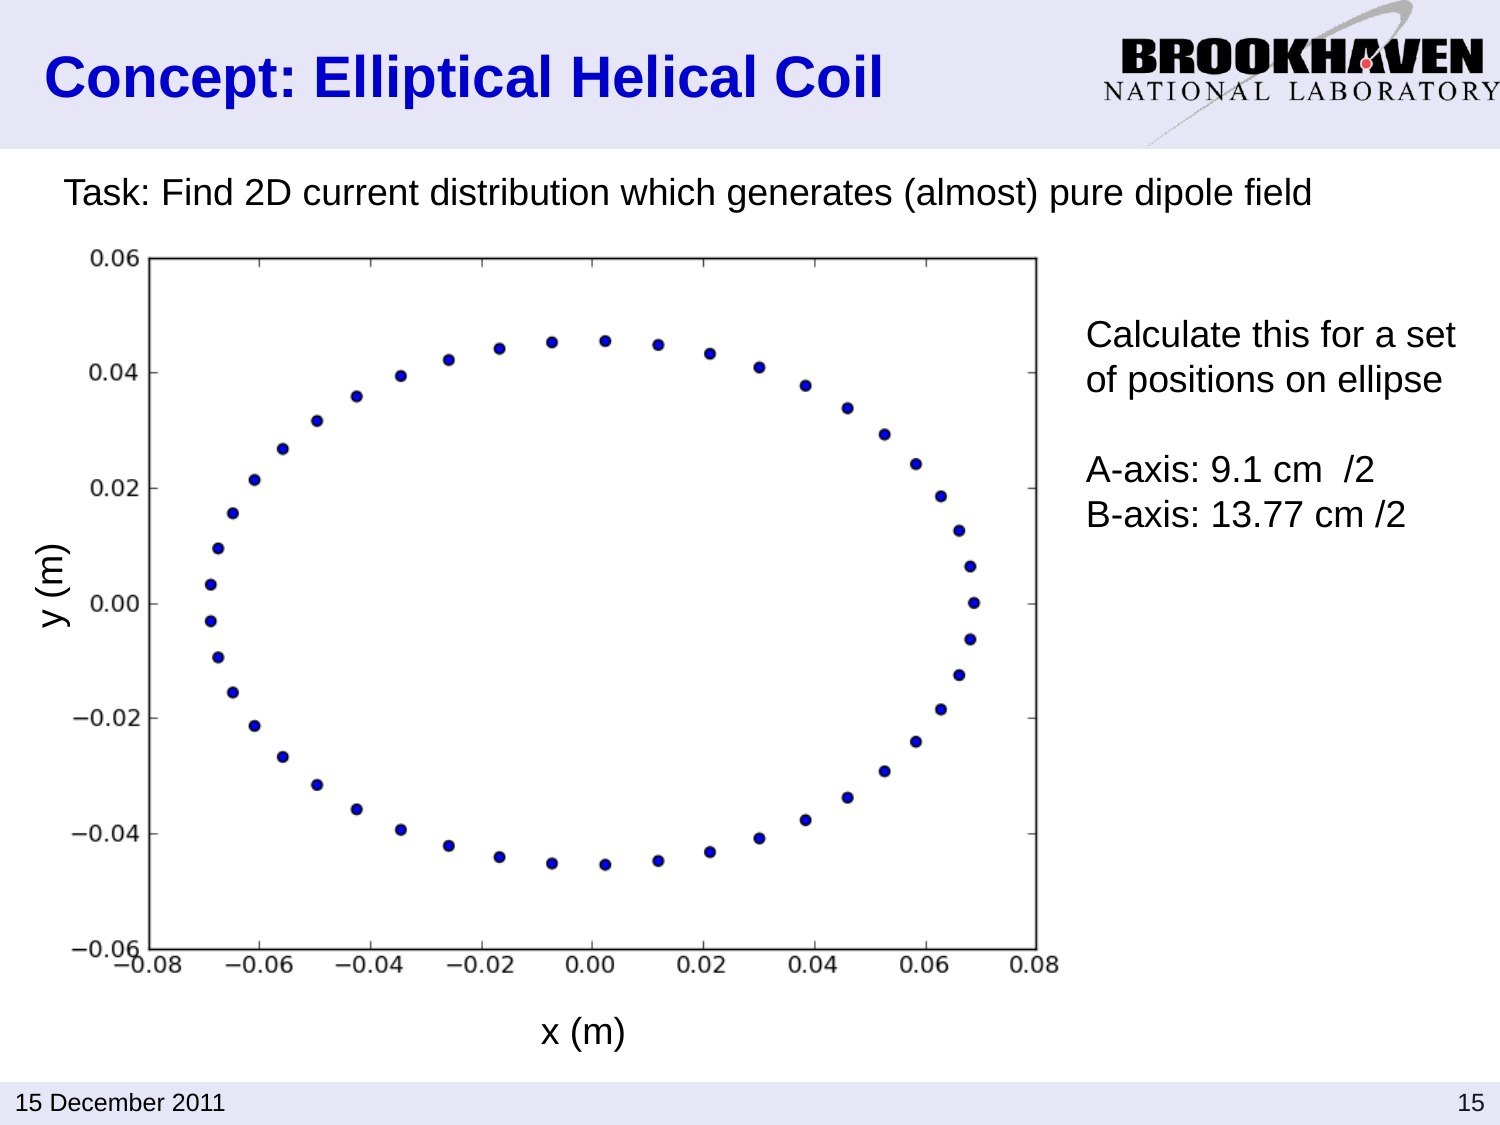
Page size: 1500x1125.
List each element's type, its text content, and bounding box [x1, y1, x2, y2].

text_box Calculate this for a set of positions on ellipse A-axis: 9.1 cm /2 B-axis: 13.77 cm /2 [1155, 302, 1482, 543]
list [5, 219, 1151, 1012]
text_box Task: Find 2D current distribution which generates (almost) pure dipole field [48, 160, 1329, 221]
text_box x (m) [526, 1020, 642, 1060]
picture [1104, 0, 1500, 146]
title Concept: Elliptical Helical Coil [29, 10, 1105, 138]
